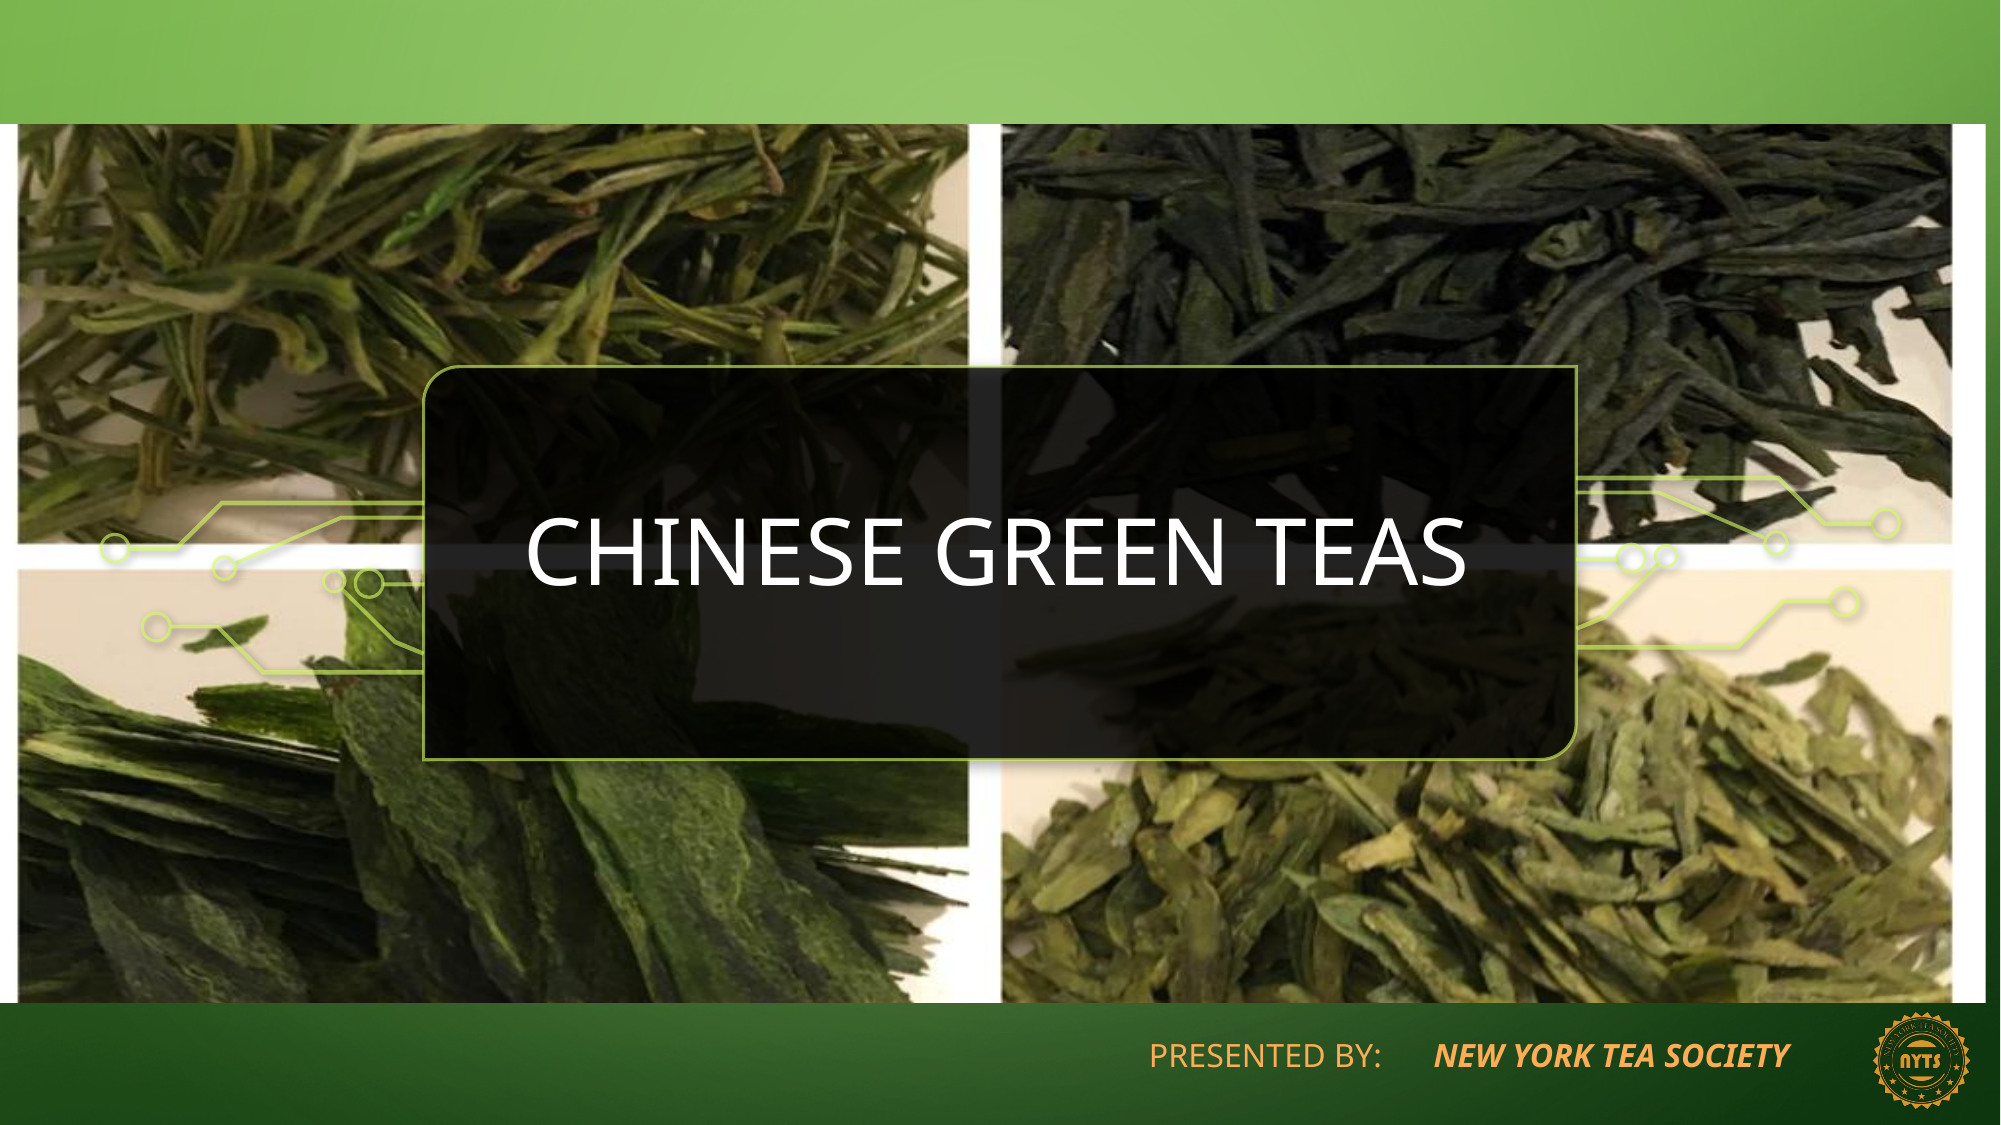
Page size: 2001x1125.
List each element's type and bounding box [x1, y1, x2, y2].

picture [0, 124, 1986, 1125]
text_box [99, 366, 1902, 760]
text_box [0, 0, 2000, 1125]
